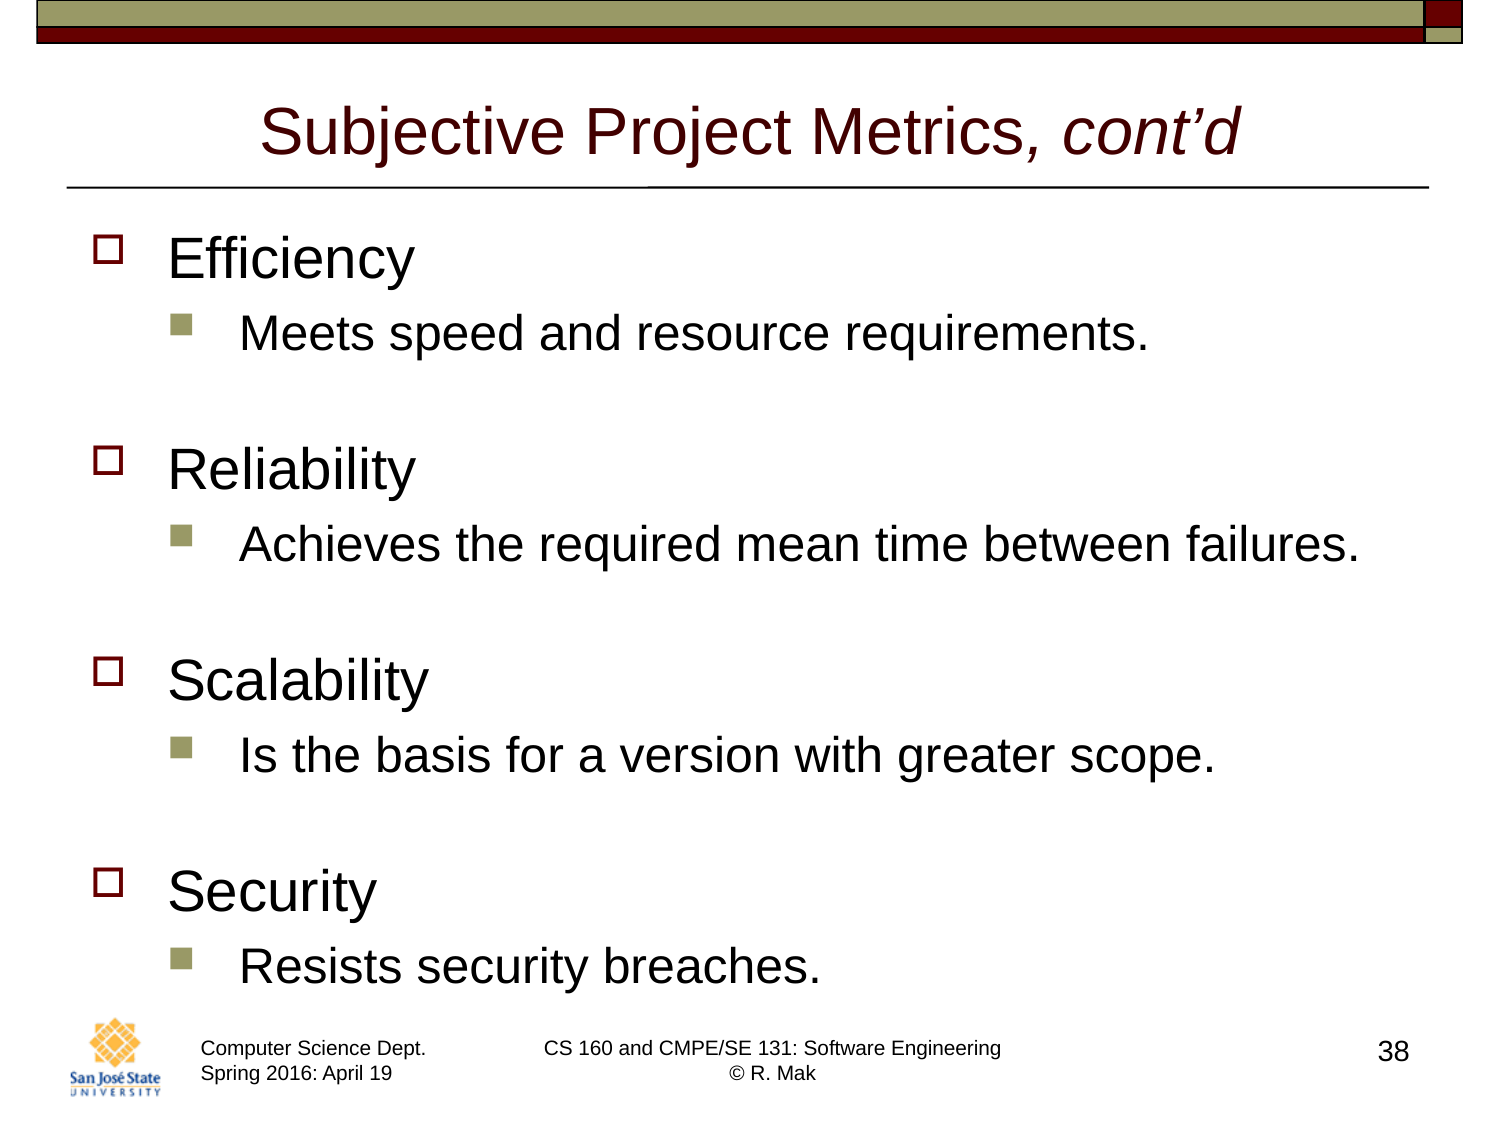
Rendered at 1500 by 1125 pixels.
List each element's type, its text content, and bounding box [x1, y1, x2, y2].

picture [60, 1012, 166, 1112]
title Subjective Project Metrics, cont’d [75, 67, 1425, 175]
list Efficiency Meets speed and resource requirements. Reliability Achieves the required mean time between failures. Scalability Is the basis for a version with greater scope. Security Resists security breaches. [75, 212, 1425, 1006]
slide_number 38 [1112, 1025, 1425, 1100]
